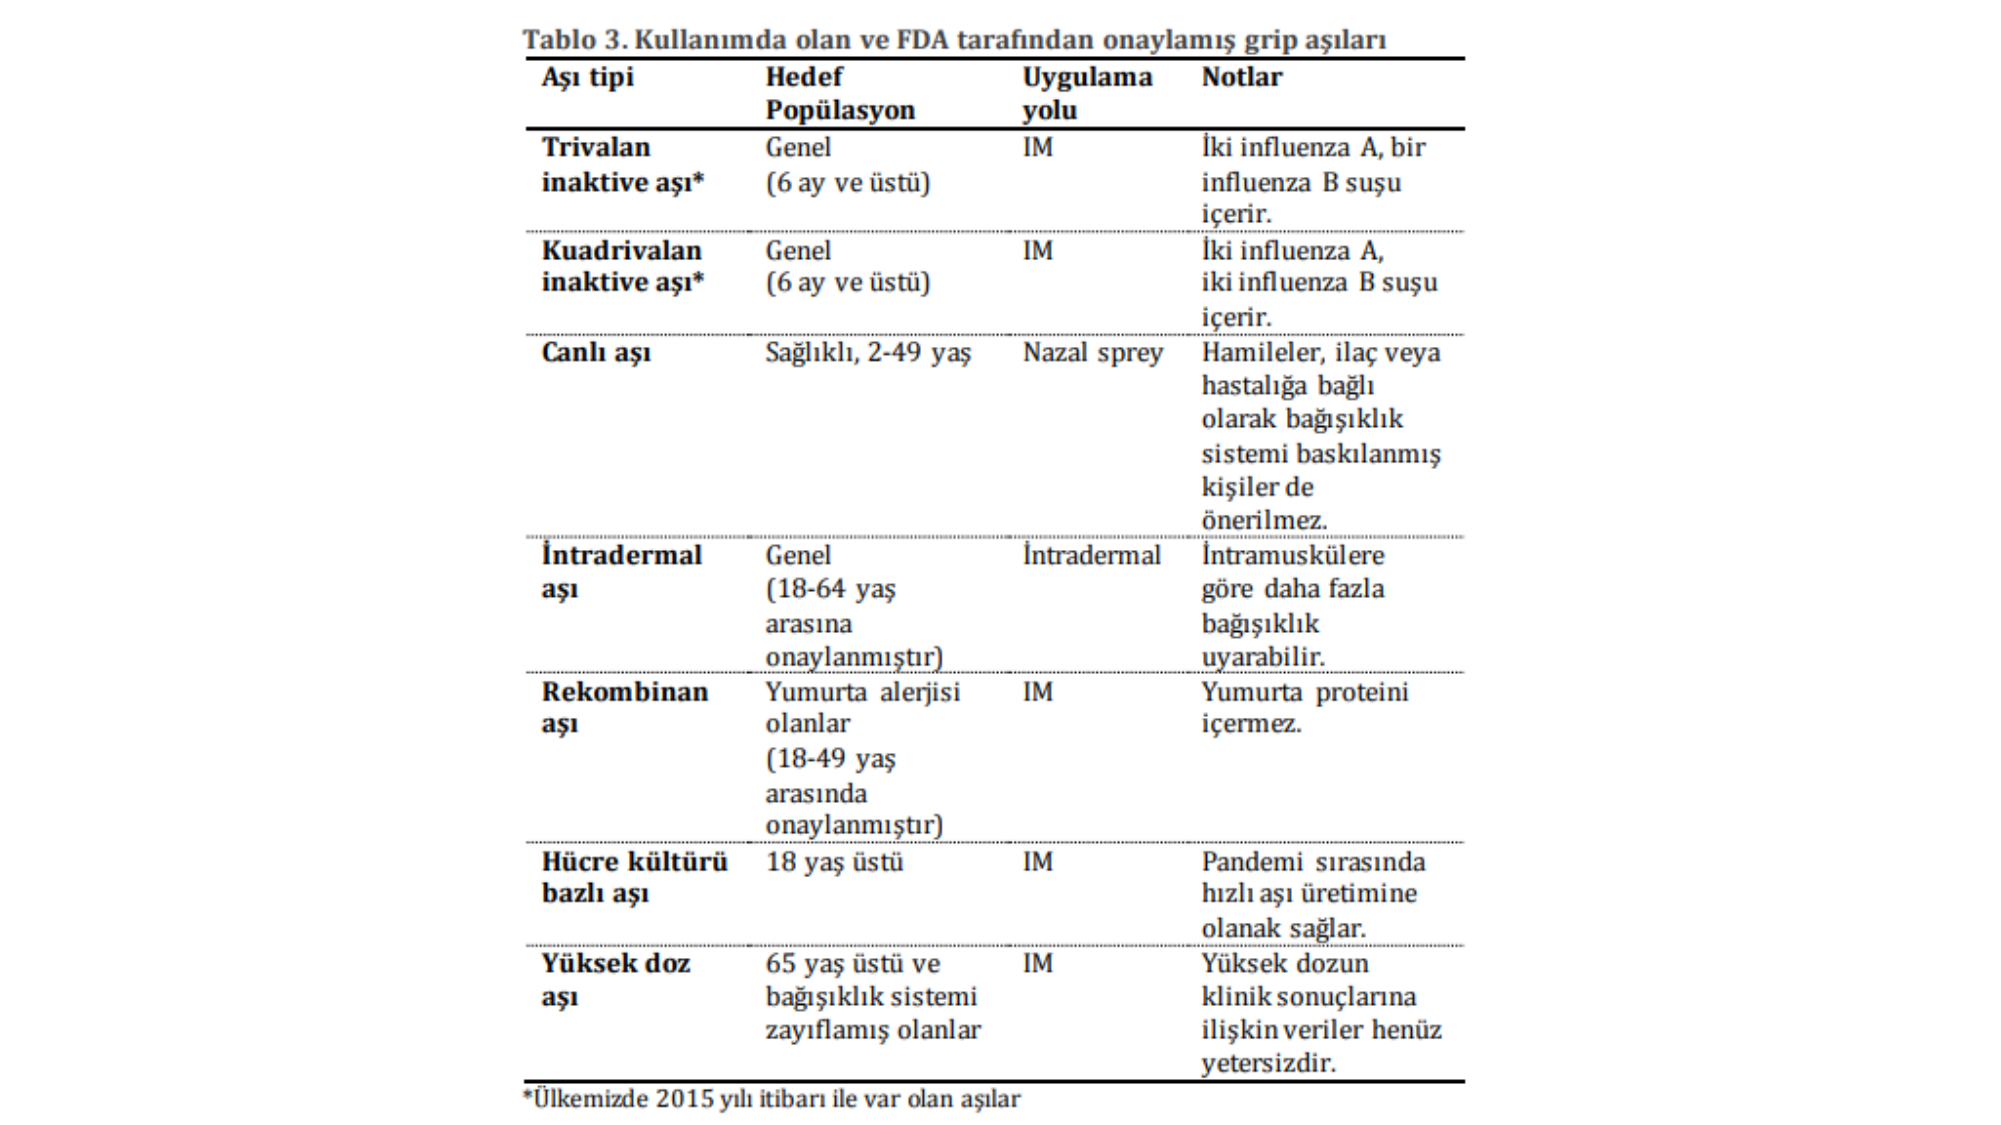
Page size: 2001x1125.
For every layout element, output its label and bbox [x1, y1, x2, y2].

picture [507, 16, 1493, 1125]
